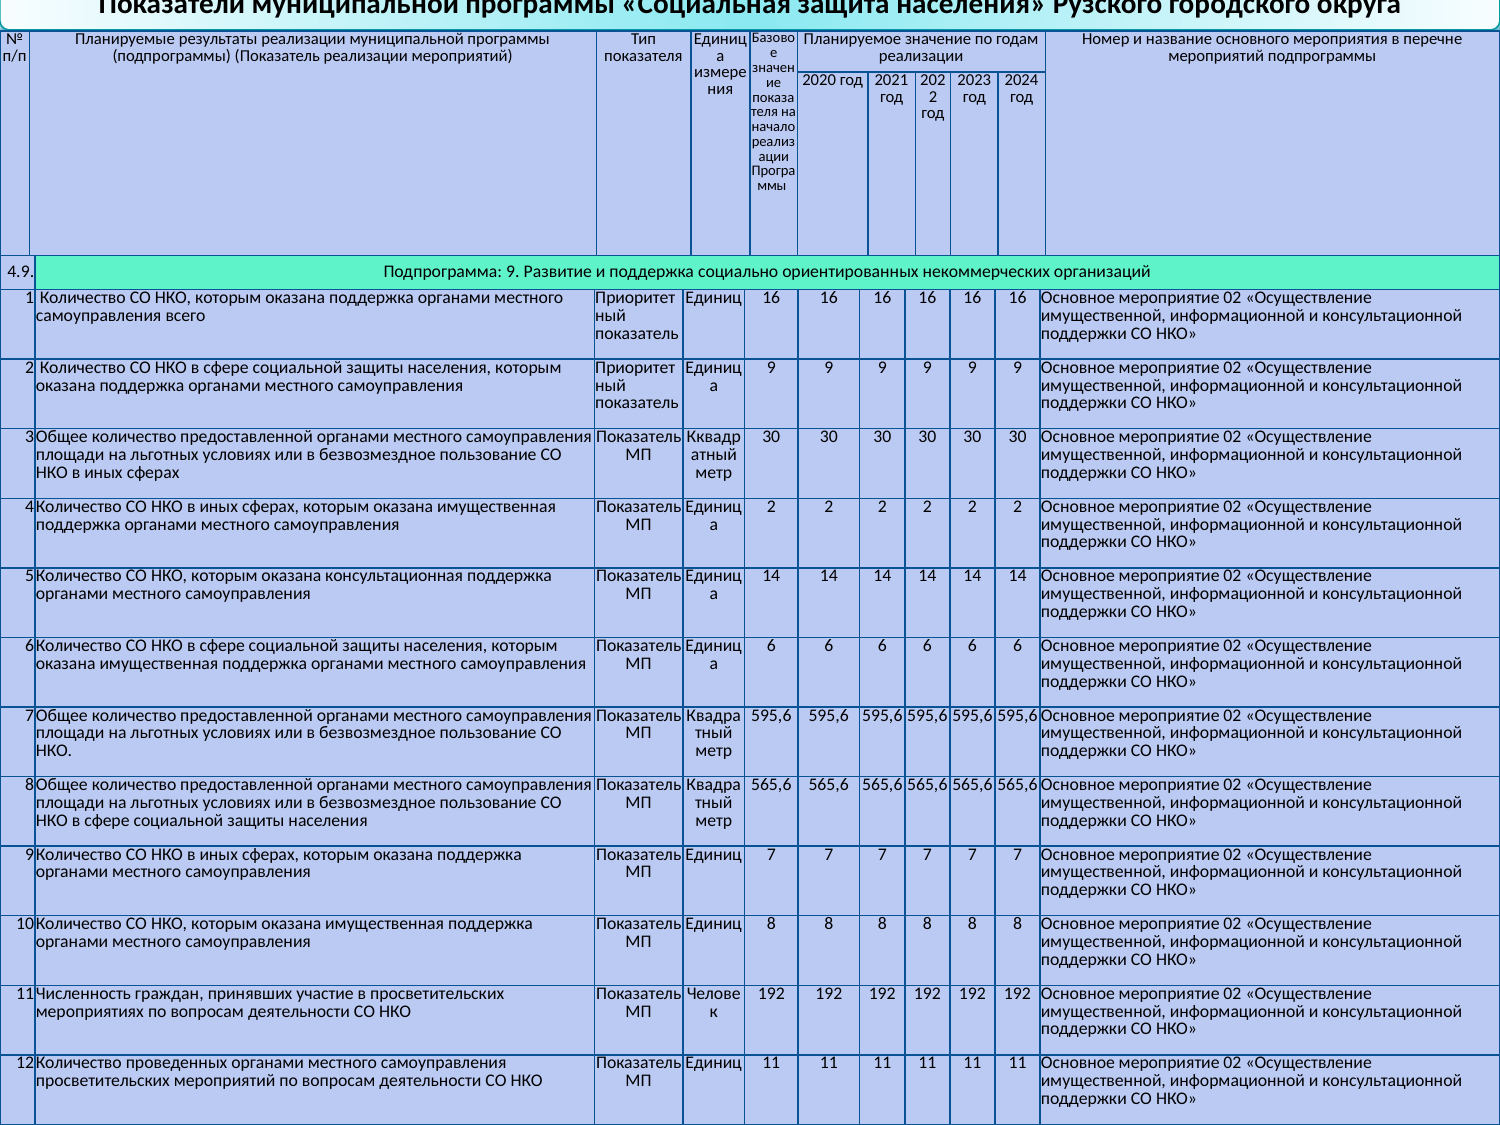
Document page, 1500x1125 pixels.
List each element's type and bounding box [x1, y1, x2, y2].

table_cell [1, 777, 34, 845]
table_cell [906, 638, 949, 706]
table_cell [860, 360, 904, 428]
table_cell [951, 73, 997, 255]
table_cell [996, 499, 1039, 567]
table_cell [684, 708, 744, 776]
table_header [692, 32, 749, 255]
table_cell [906, 1056, 949, 1124]
table_cell [745, 638, 797, 706]
table_cell [996, 708, 1039, 776]
table_cell [36, 986, 594, 1054]
table_cell [906, 290, 949, 358]
table_cell [951, 708, 994, 776]
table_cell [1041, 290, 1499, 358]
table_cell [745, 569, 797, 637]
table_cell [996, 986, 1039, 1054]
table_cell [860, 499, 904, 567]
table_cell [595, 777, 682, 845]
table_cell [36, 360, 594, 428]
table_cell [684, 499, 744, 567]
table_cell [860, 847, 904, 915]
table_cell [595, 290, 682, 358]
table_header [36, 256, 1499, 289]
table_cell [1, 499, 34, 567]
table_cell [860, 986, 904, 1054]
table_cell [1, 638, 34, 706]
table_cell [1, 569, 34, 637]
table_cell [36, 916, 594, 985]
table_cell [906, 360, 949, 428]
table_cell [595, 429, 682, 498]
table_cell [1, 847, 34, 915]
table_cell [860, 569, 904, 637]
table_cell [860, 777, 904, 845]
text_box [0, 0, 1500, 30]
table_cell [684, 847, 744, 915]
table_cell [745, 290, 797, 358]
table_cell [684, 986, 744, 1054]
table_cell [996, 1056, 1039, 1124]
table_cell [996, 290, 1039, 358]
table_cell [36, 638, 594, 706]
table_cell [745, 916, 797, 985]
table_cell [684, 569, 744, 637]
table_cell [996, 916, 1039, 985]
table_cell [684, 916, 744, 985]
table_cell [869, 73, 915, 255]
table_cell [951, 360, 994, 428]
table_cell [595, 986, 682, 1054]
table_cell [951, 986, 994, 1054]
table_cell [996, 360, 1039, 428]
table_cell [799, 360, 859, 428]
table_cell [860, 638, 904, 706]
table_cell [1041, 429, 1499, 498]
table_cell [36, 847, 594, 915]
table_cell [860, 1056, 904, 1124]
table_cell [906, 499, 949, 567]
table_cell [951, 638, 994, 706]
table_cell [684, 1056, 744, 1124]
table_cell [951, 777, 994, 845]
table_cell [906, 847, 949, 915]
table_cell [1, 916, 34, 985]
table_cell [951, 1056, 994, 1124]
table_header [597, 32, 690, 255]
table_cell [996, 429, 1039, 498]
table_cell [951, 847, 994, 915]
table_cell [799, 916, 859, 985]
table_cell [745, 360, 797, 428]
table_cell [595, 708, 682, 776]
table_cell [799, 986, 859, 1054]
table_header [1, 32, 29, 255]
table_cell [595, 569, 682, 637]
table_cell [595, 499, 682, 567]
table_cell [906, 916, 949, 985]
table_cell [1041, 986, 1499, 1054]
table_cell [1, 986, 34, 1054]
table_cell [684, 777, 744, 845]
table_cell [745, 1056, 797, 1124]
table_cell [1041, 638, 1499, 706]
table_cell [595, 1056, 682, 1124]
table_cell [951, 290, 994, 358]
table_cell [36, 290, 594, 358]
table_cell [906, 569, 949, 637]
table_cell [906, 777, 949, 845]
table_cell [799, 499, 859, 567]
table_cell [906, 708, 949, 776]
table_cell [36, 708, 594, 776]
table_cell [595, 360, 682, 428]
table_cell [36, 569, 594, 637]
table_cell [860, 290, 904, 358]
table_cell [1041, 569, 1499, 637]
table_cell [1, 708, 34, 776]
table_cell [799, 429, 859, 498]
table_header [751, 32, 797, 255]
table_header [798, 32, 1045, 71]
table_cell [1041, 847, 1499, 915]
table_cell [36, 499, 594, 567]
table_cell [36, 1056, 594, 1124]
table_cell [1, 429, 34, 498]
table_cell [595, 847, 682, 915]
table_cell [860, 916, 904, 985]
table_cell [1, 1056, 34, 1124]
table_cell [684, 360, 744, 428]
table_cell [906, 429, 949, 498]
table_cell [996, 777, 1039, 845]
table_cell [799, 708, 859, 776]
table_cell [745, 708, 797, 776]
table_cell [1041, 777, 1499, 845]
table_cell [799, 638, 859, 706]
table_cell [916, 73, 950, 255]
table_cell [1041, 708, 1499, 776]
table_cell [996, 638, 1039, 706]
table_cell [745, 847, 797, 915]
table_cell [1041, 499, 1499, 567]
table_cell [595, 916, 682, 985]
table_cell [996, 847, 1039, 915]
table_cell [951, 499, 994, 567]
table_cell [999, 73, 1045, 255]
table_cell [1, 290, 34, 358]
table_header [30, 32, 596, 255]
table_cell [684, 429, 744, 498]
table_cell [860, 708, 904, 776]
table_cell [951, 429, 994, 498]
table_cell [799, 847, 859, 915]
table_cell [36, 777, 594, 845]
table_cell [798, 73, 867, 255]
table_cell [1041, 916, 1499, 985]
table_cell [36, 429, 594, 498]
table_cell [684, 290, 744, 358]
table_cell [1041, 360, 1499, 428]
table_cell [799, 290, 859, 358]
table_cell [799, 777, 859, 845]
table_cell [860, 429, 904, 498]
table_cell [745, 429, 797, 498]
table_cell [745, 499, 797, 567]
table_cell [996, 569, 1039, 637]
table_cell [799, 1056, 859, 1124]
table_cell [1, 360, 34, 428]
table_header [1046, 32, 1499, 255]
table_cell [745, 986, 797, 1054]
table_cell [951, 569, 994, 637]
table_cell [684, 638, 744, 706]
table_cell [745, 777, 797, 845]
table_cell [951, 916, 994, 985]
slide_number [1299, 1042, 1425, 1103]
table_cell [906, 986, 949, 1054]
table_cell [595, 638, 682, 706]
table_header [1, 256, 34, 289]
table_cell [1041, 1056, 1499, 1124]
table_cell [799, 569, 859, 637]
